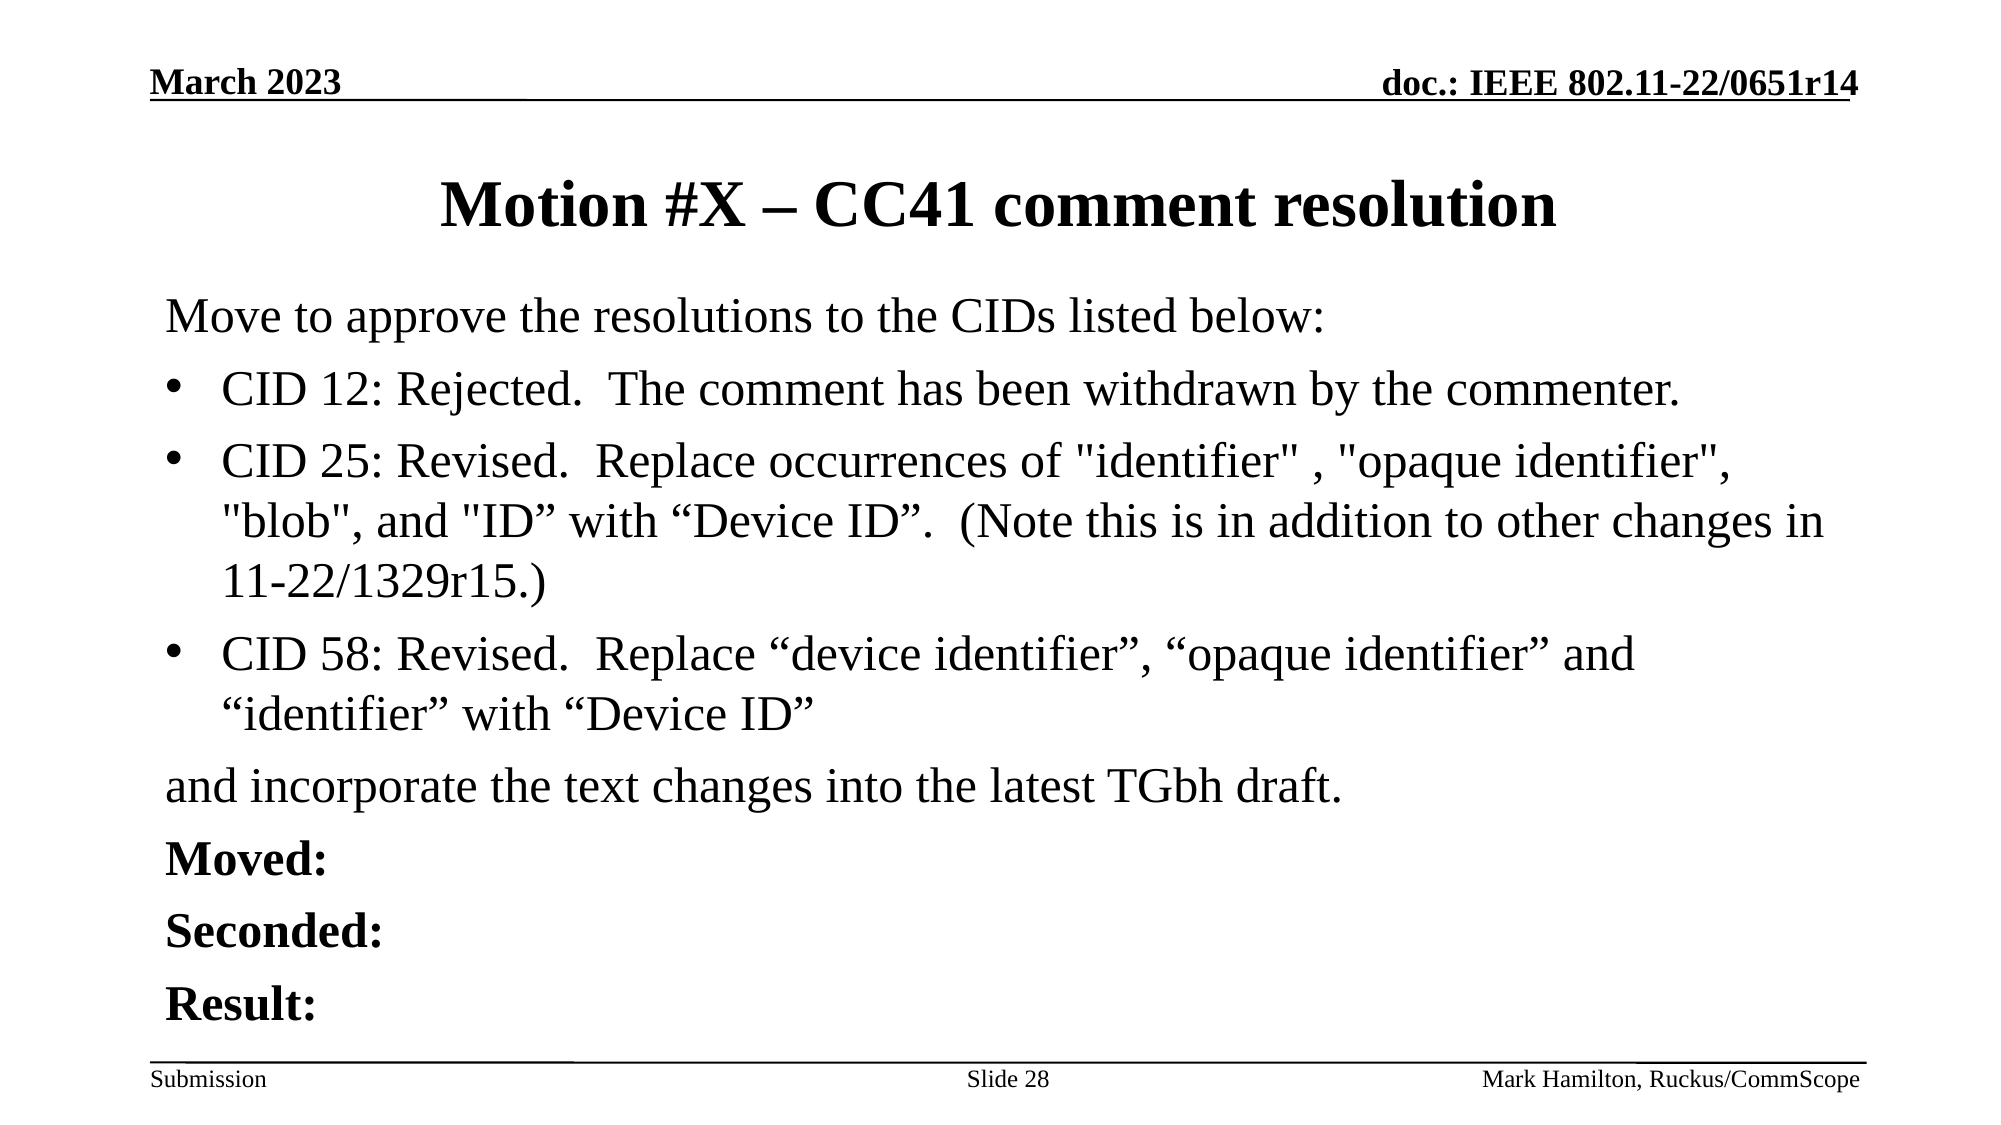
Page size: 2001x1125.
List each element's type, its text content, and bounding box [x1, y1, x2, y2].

list Move to approve the resolutions to the CIDs listed below: CID 12: Rejected. The comment has been withdrawn by the commenter. CID 25: Revised. Replace occurrences of "identifier" , "opaque identifier", "blob", and "ID” with “Device ID”. (Note this is in addition to other changes in 11-22/1329r15.) CID 58: Revised. Replace “device identifier”, “opaque identifier” and “identifier” with “Device ID” and incorporate the text changes into the latest TGbh draft. Moved: Seconded: Result: [149, 274, 1850, 950]
title Motion #X – CC41 comment resolution [149, 112, 1850, 274]
slide_number Slide 28 [950, 1061, 1067, 1123]
